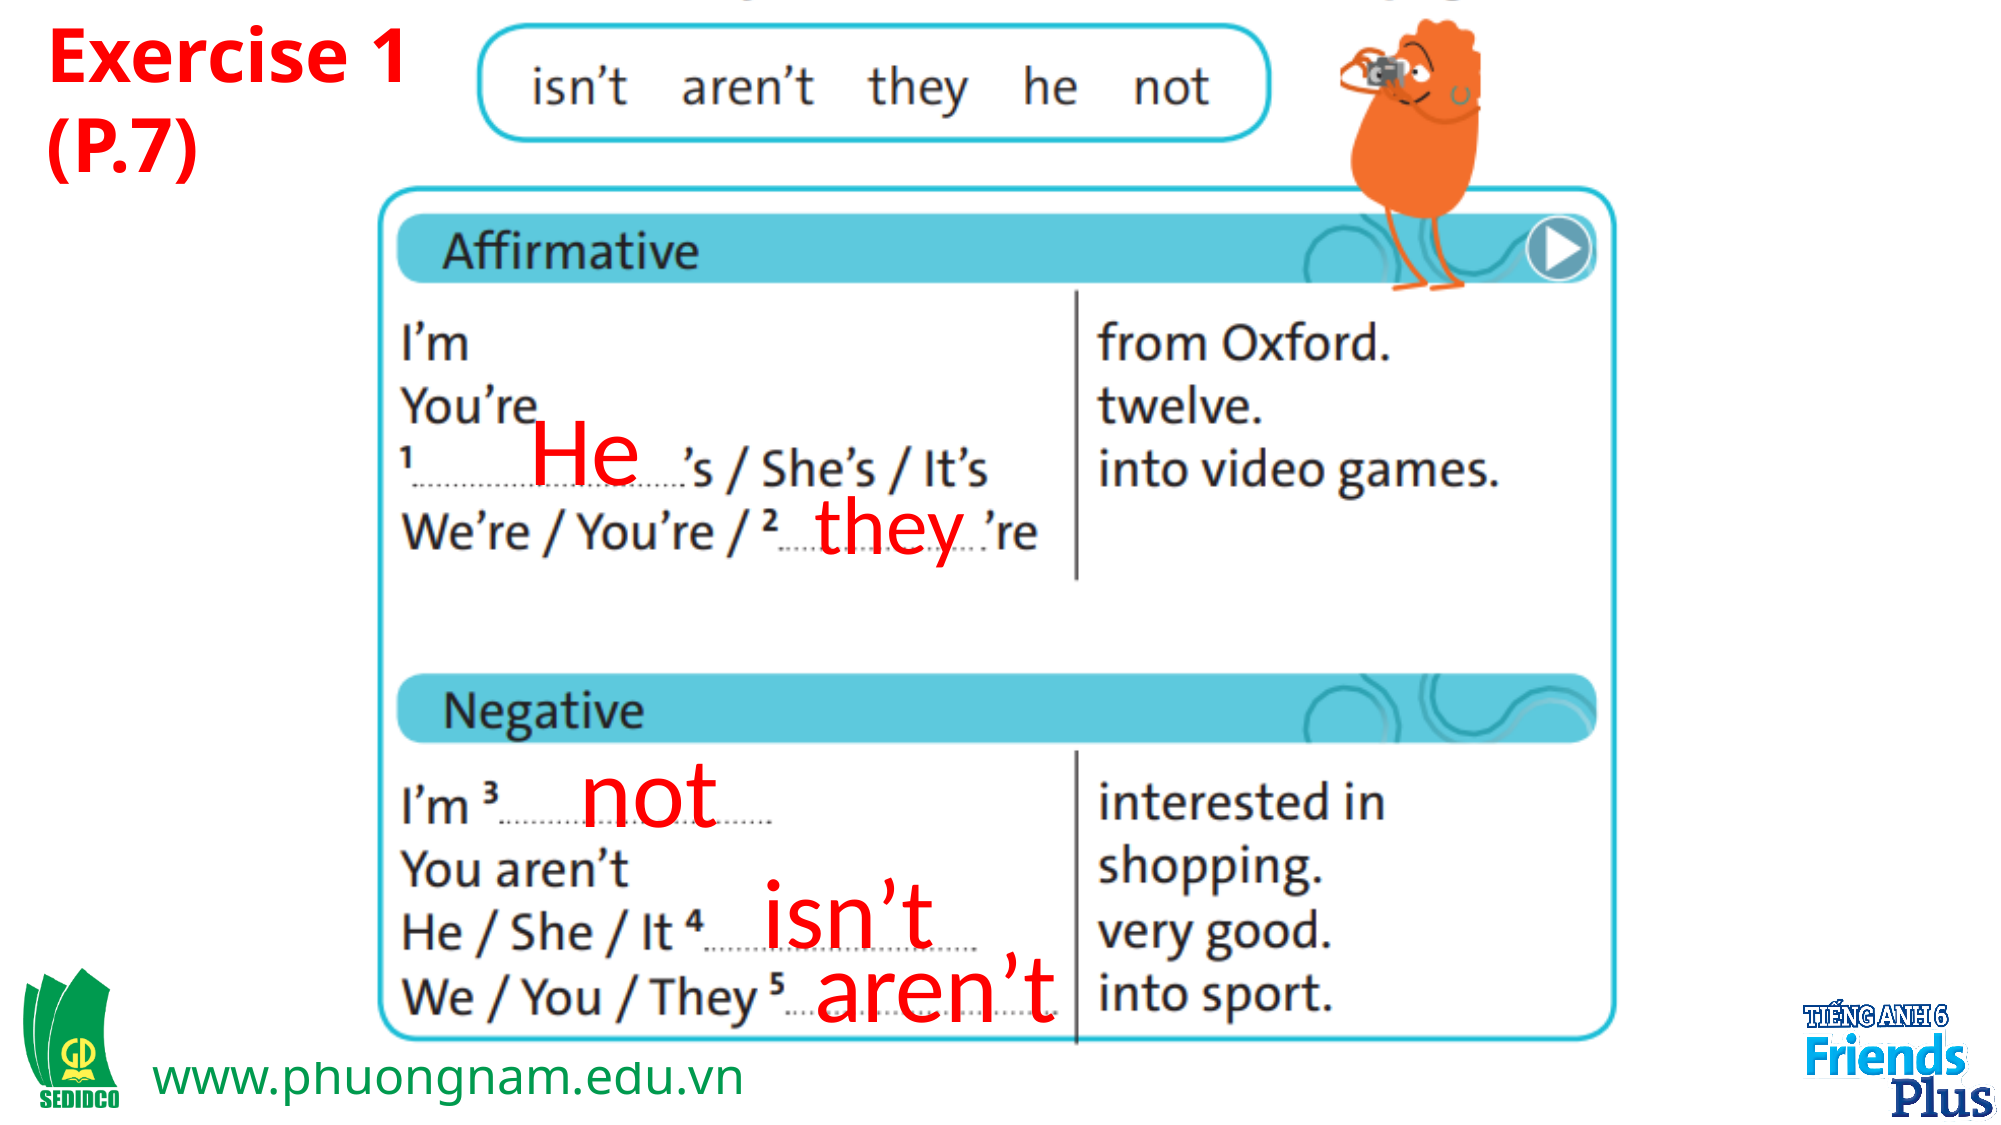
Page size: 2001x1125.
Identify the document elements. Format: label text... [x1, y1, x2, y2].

picture [1771, 979, 2001, 1125]
picture [299, 0, 1672, 1063]
picture [23, 968, 119, 1108]
text_box Exercise 1 (P.7) [32, 0, 299, 195]
